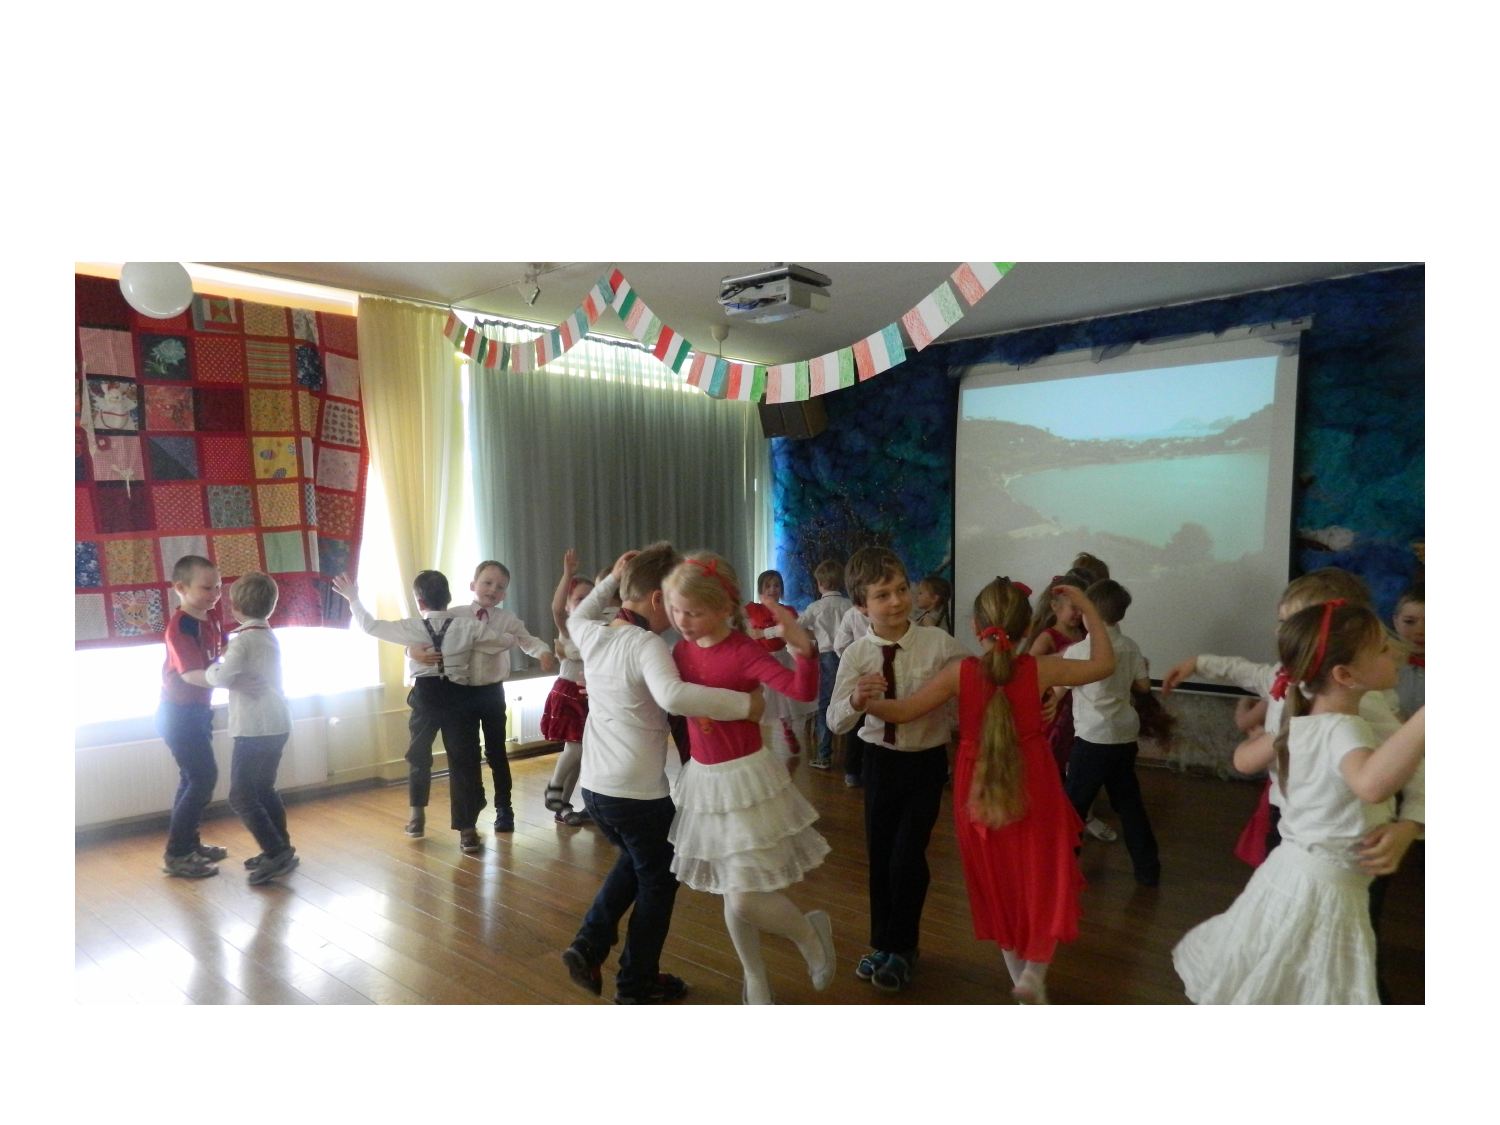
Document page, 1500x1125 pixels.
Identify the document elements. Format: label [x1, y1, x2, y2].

list [74, 262, 1426, 1006]
